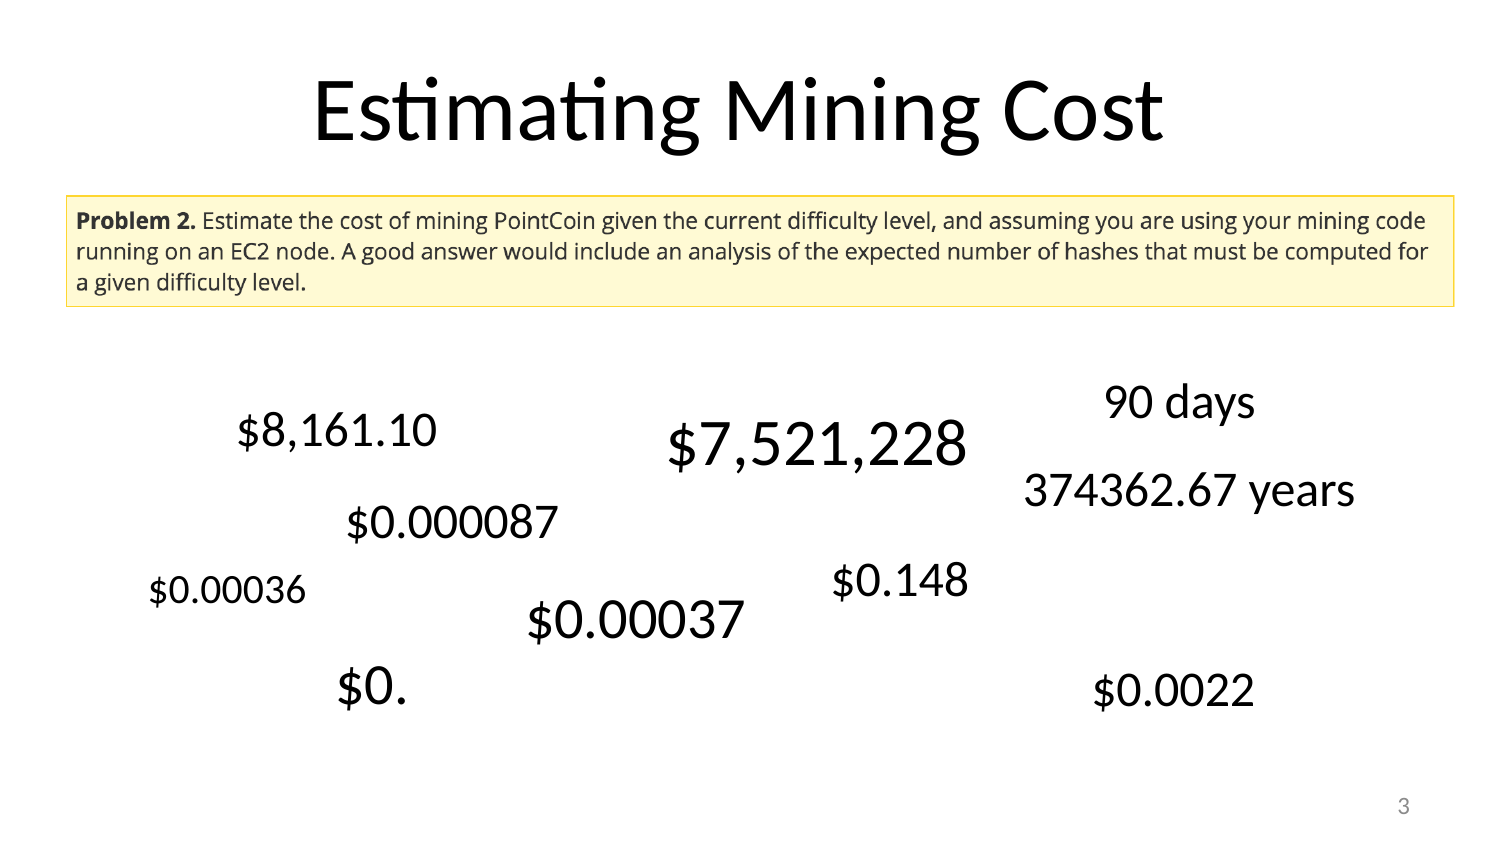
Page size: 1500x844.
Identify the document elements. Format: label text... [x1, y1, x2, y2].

text_box $8,161.10 [220, 388, 453, 464]
text_box $0.148 [804, 539, 985, 614]
text_box $0.0022 [1076, 648, 1271, 724]
text_box $0.000087 [329, 481, 575, 557]
picture [52, 181, 1468, 318]
text_box $0.00037 [496, 573, 762, 658]
text_box $0.00036 [132, 554, 322, 620]
slide_number 2 [1074, 782, 1425, 827]
text_box $0. [320, 638, 425, 724]
text_box 374362.67 years [1008, 449, 1371, 524]
text_box 90 days [1076, 361, 1271, 436]
title Estimating Mining Cost [75, 33, 1425, 175]
text_box $7,521,228 [650, 391, 984, 487]
